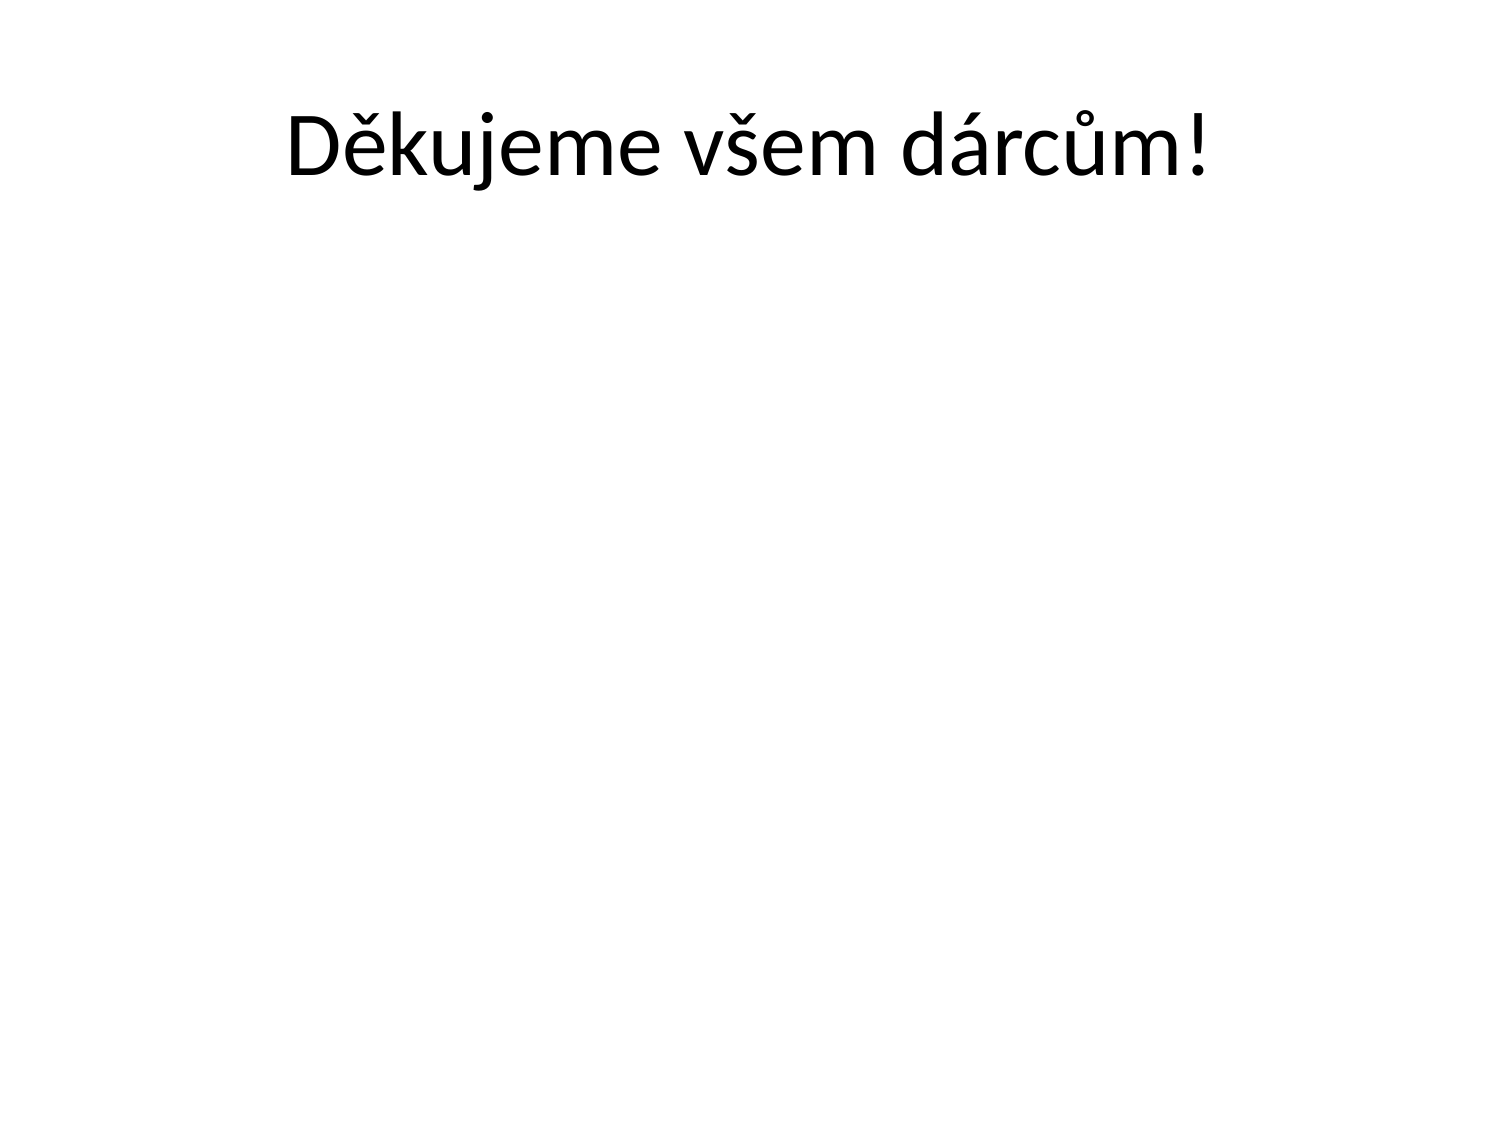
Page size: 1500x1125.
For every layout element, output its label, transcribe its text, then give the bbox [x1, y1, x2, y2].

title Děkujeme všem dárcům! [75, 45, 1425, 233]
